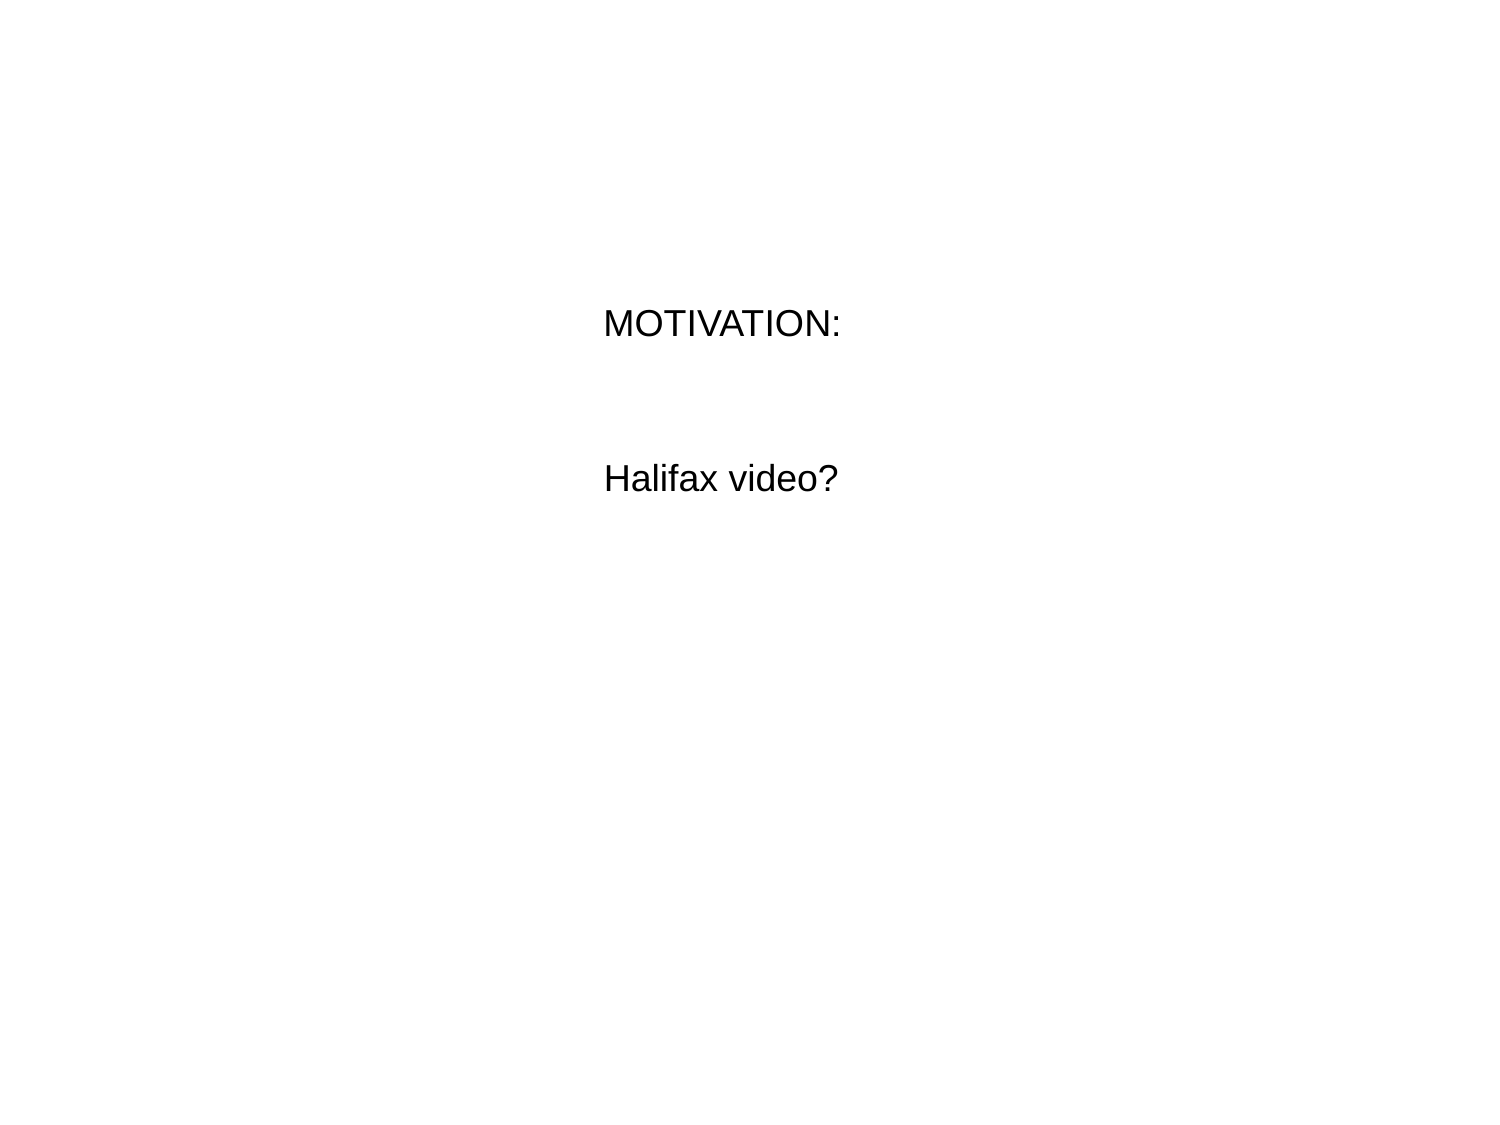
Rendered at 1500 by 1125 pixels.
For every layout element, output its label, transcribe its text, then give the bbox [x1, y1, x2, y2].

text_box MOTIVATION: [588, 291, 858, 352]
text_box Halifax video? [589, 446, 854, 507]
